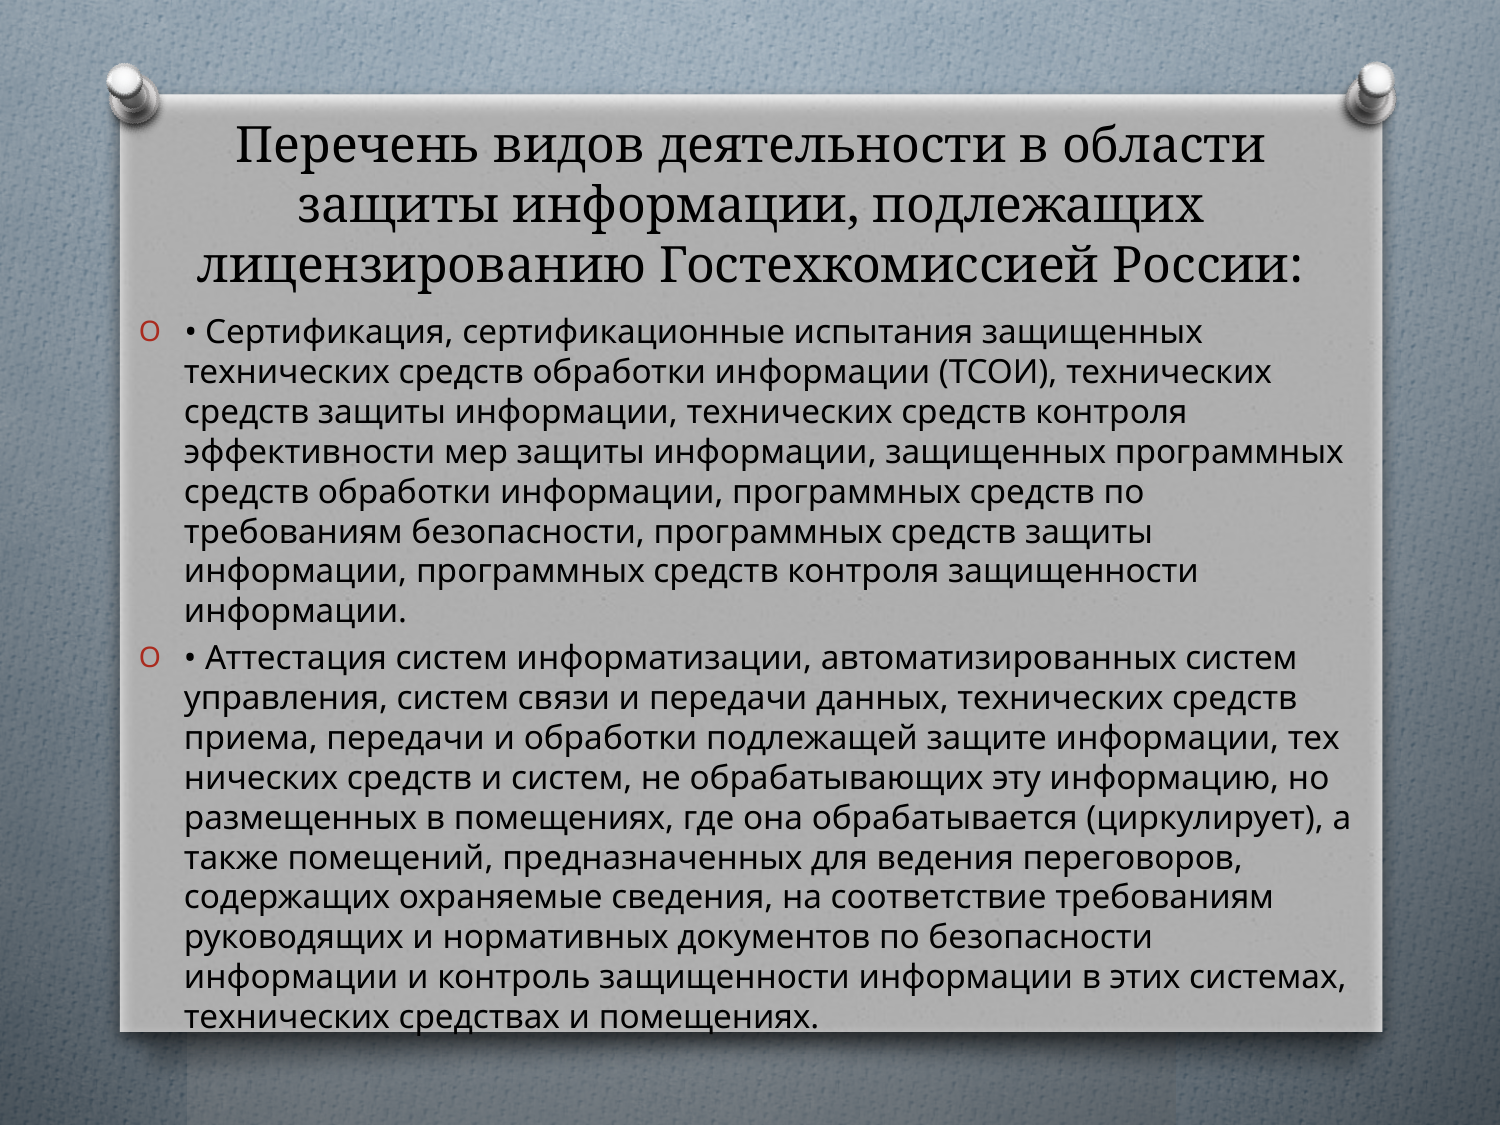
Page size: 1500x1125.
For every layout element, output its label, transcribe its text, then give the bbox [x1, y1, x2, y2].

list • Сертификация, сертификационные испытания защищенных технических средств обработки ин­формации (ТСОИ), технических средств защиты информации, технических средств контроля эффективности мер защиты информации, защищенных программных средств обработки информации, программных средств по требованиям безопасности, программных средств защиты информации, программных средств контроля защищенности информации. • Аттестация систем информатизации, автоматизированных систем управления, систем связи и передачи данных, технических средств приема, передачи и обработки подлежащей защите информации, тех­нических средств и систем, не обрабатывающих эту информацию, но размещенных в помещениях, где она обрабатывается (циркулирует), а также помещений, предназначенных для ведения переговоров, содержащих охраняемые сведения, на соответствие требованиям руководящих и нормативных документов по безопасности информации и контроль защищенности информации в этих системах, технических средствах и помещениях. [123, 302, 1376, 1012]
title Перечень видов деятельности в области защиты информации, подлежащих лицензированию Гостехкомиссией России: [179, 134, 1323, 302]
picture [1317, 35, 1439, 156]
picture [75, 29, 198, 153]
